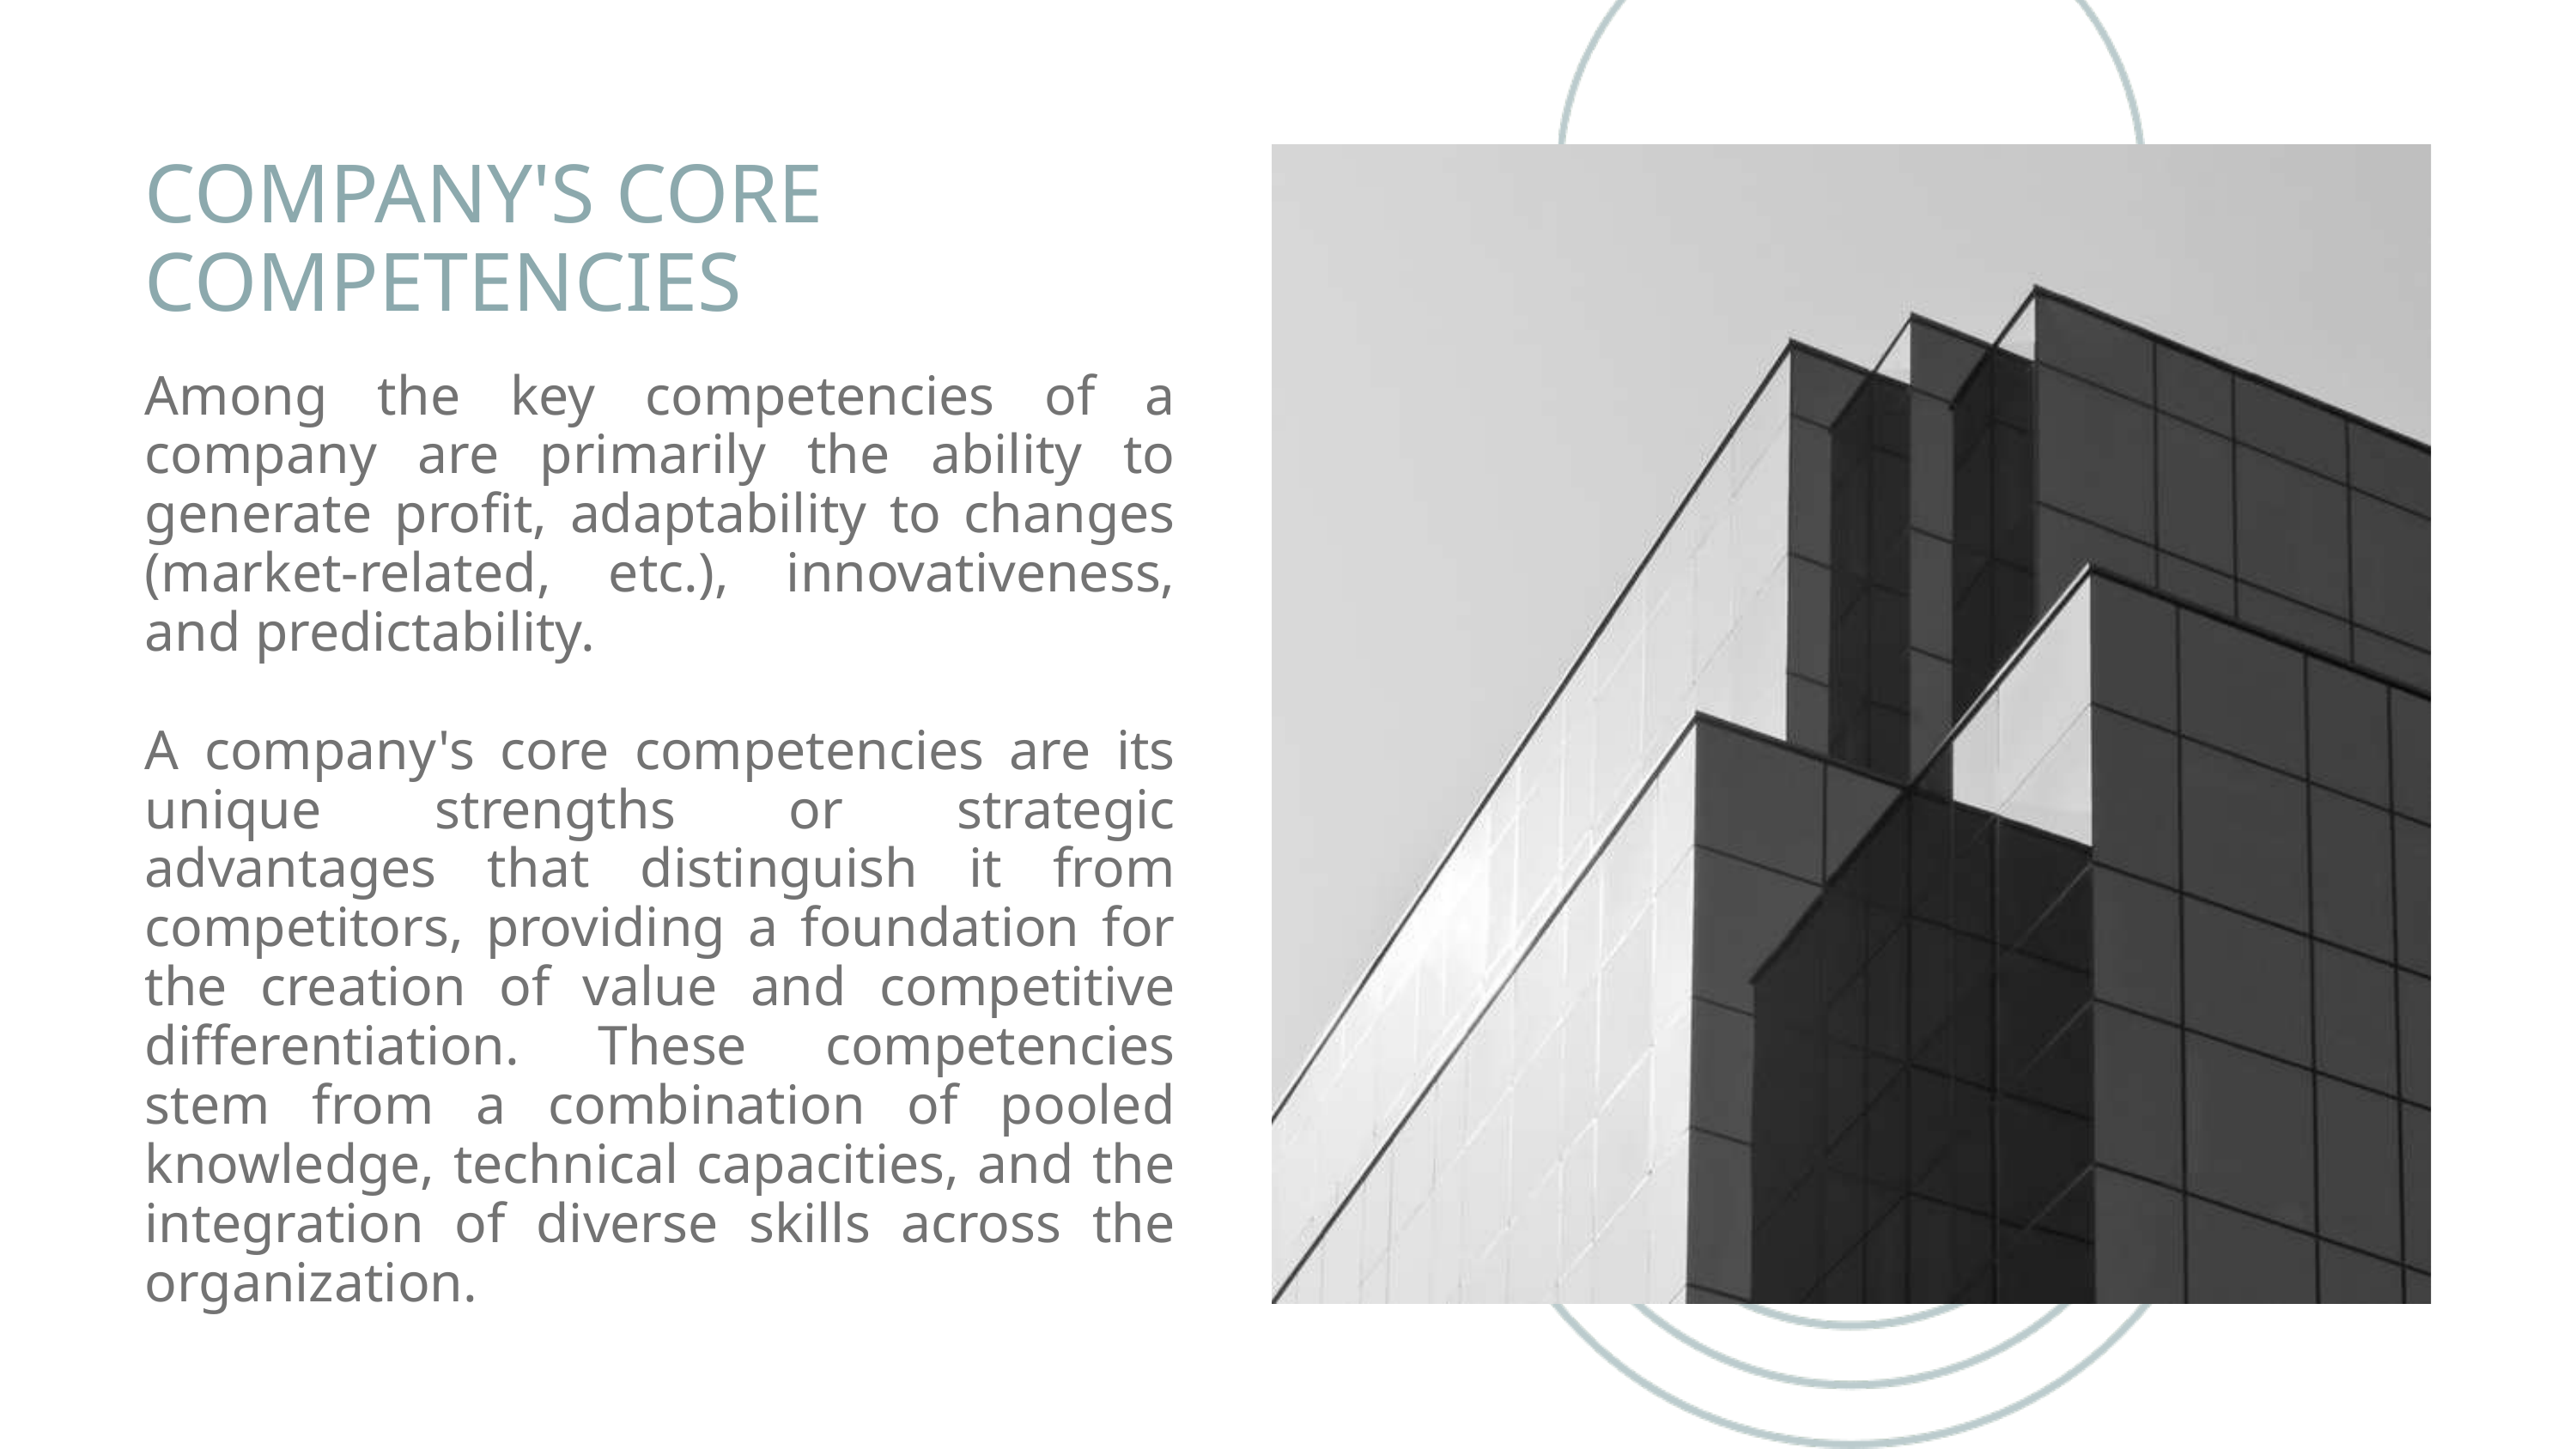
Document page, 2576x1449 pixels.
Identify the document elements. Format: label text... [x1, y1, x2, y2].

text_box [1271, 144, 2432, 1304]
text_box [1558, 0, 2146, 143]
text_box Among the key competencies of a company are primarily the ability to generate profit, adaptability to changes (market-related, etc.), innovativeness, and predictability. A company's core competencies are its unique strengths or strategic advantages that distinguish it from competitors, providing a foundation for the creation of value and competitive differentiation. These competencies stem from a combination of pooled knowledge, technical capacities, and the integration of diverse skills across the organization. [144, 366, 1177, 1313]
text_box COMPANY'S CORE COMPETENCIES [144, 149, 1093, 328]
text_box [1467, 1311, 2236, 1449]
